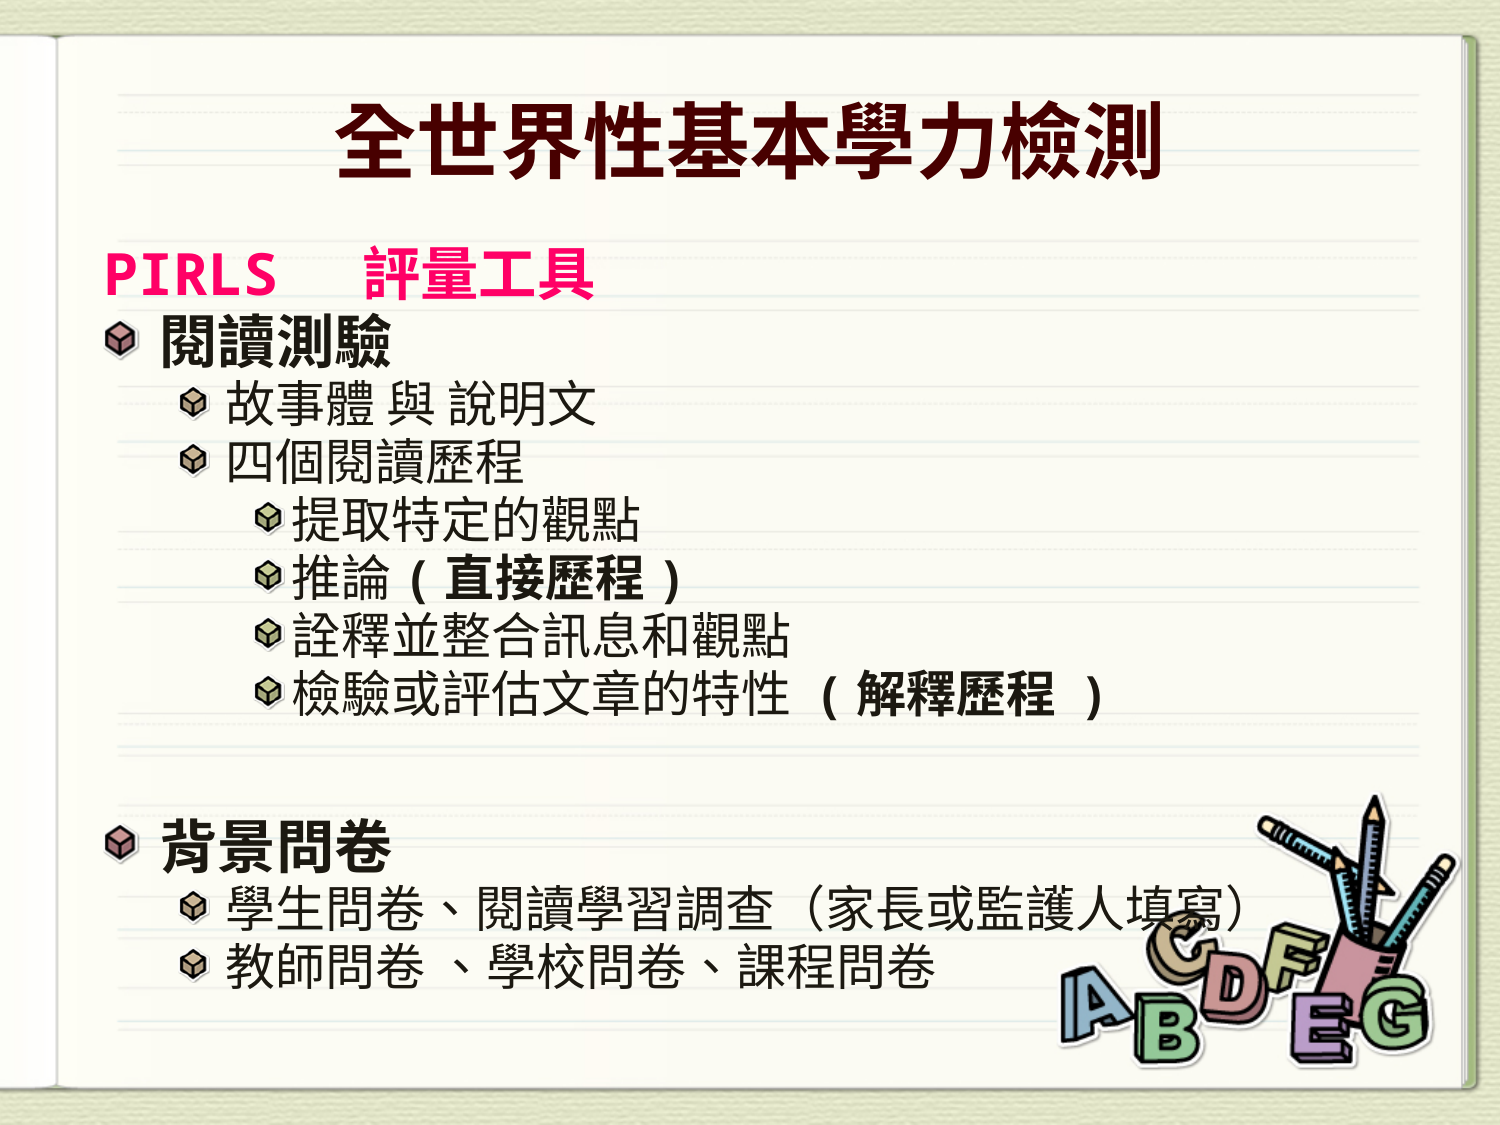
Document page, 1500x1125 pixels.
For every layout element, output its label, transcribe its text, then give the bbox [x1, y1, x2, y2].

text_box 全世界性基本學力檢測 [74, 45, 1425, 233]
picture [0, 0, 1500, 1125]
list PIRLS 評量工具 閱讀測驗 故事體 與 說明文 四個閱讀歷程 提取特定的觀點 推論(直接歷程) 詮釋並整合訊息和觀點 檢驗或評估文章的特性 (解釋歷程 ) 背景問卷 學生問卷、閱讀學習調查（家長或監護人填寫） 教師問卷 、學校問卷、課程問卷 [88, 243, 1459, 1059]
